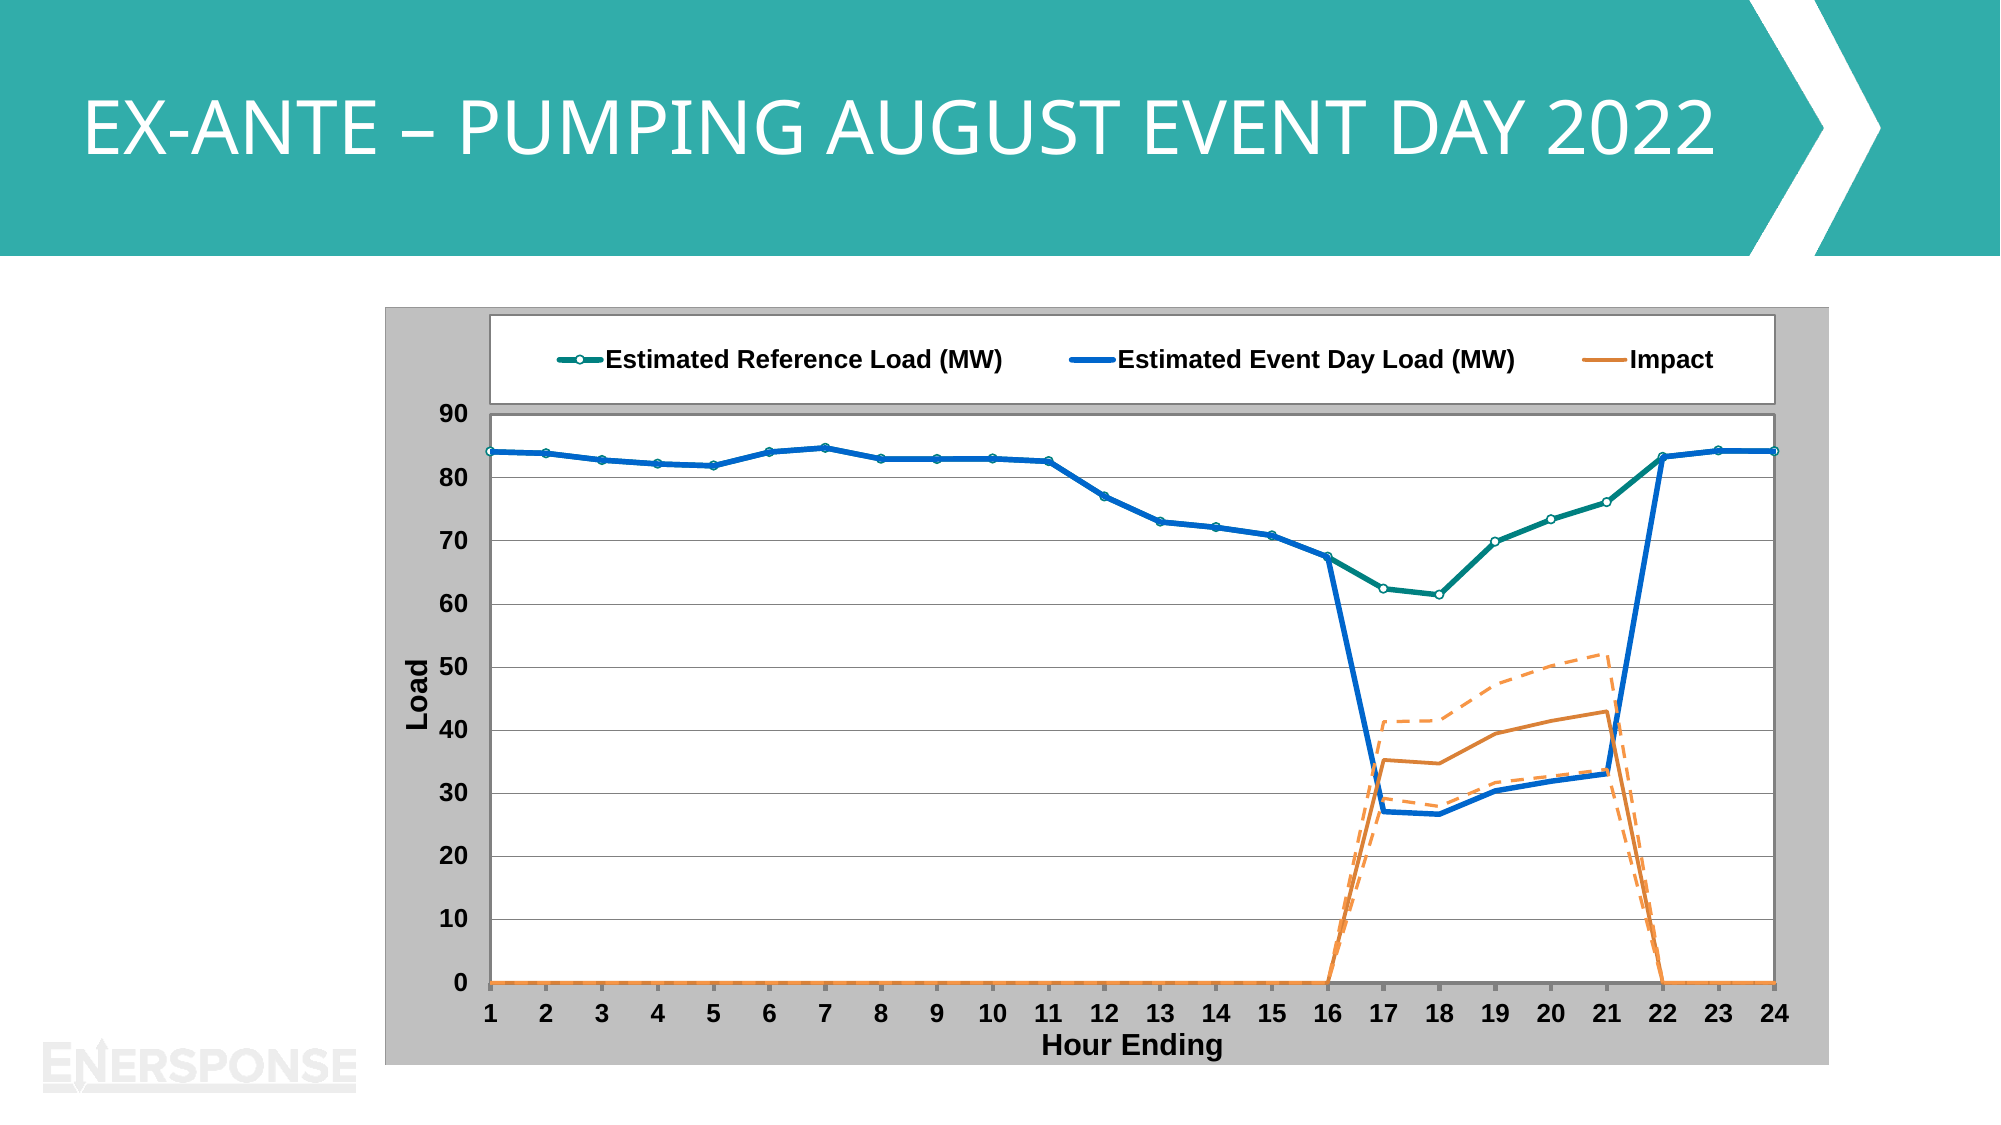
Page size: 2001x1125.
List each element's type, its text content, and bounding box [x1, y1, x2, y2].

picture [384, 306, 1830, 1065]
picture [0, 0, 2000, 256]
text_box EX-ANTE – PUMPING AUGUST EVENT DAY 2022 [66, 82, 1792, 267]
